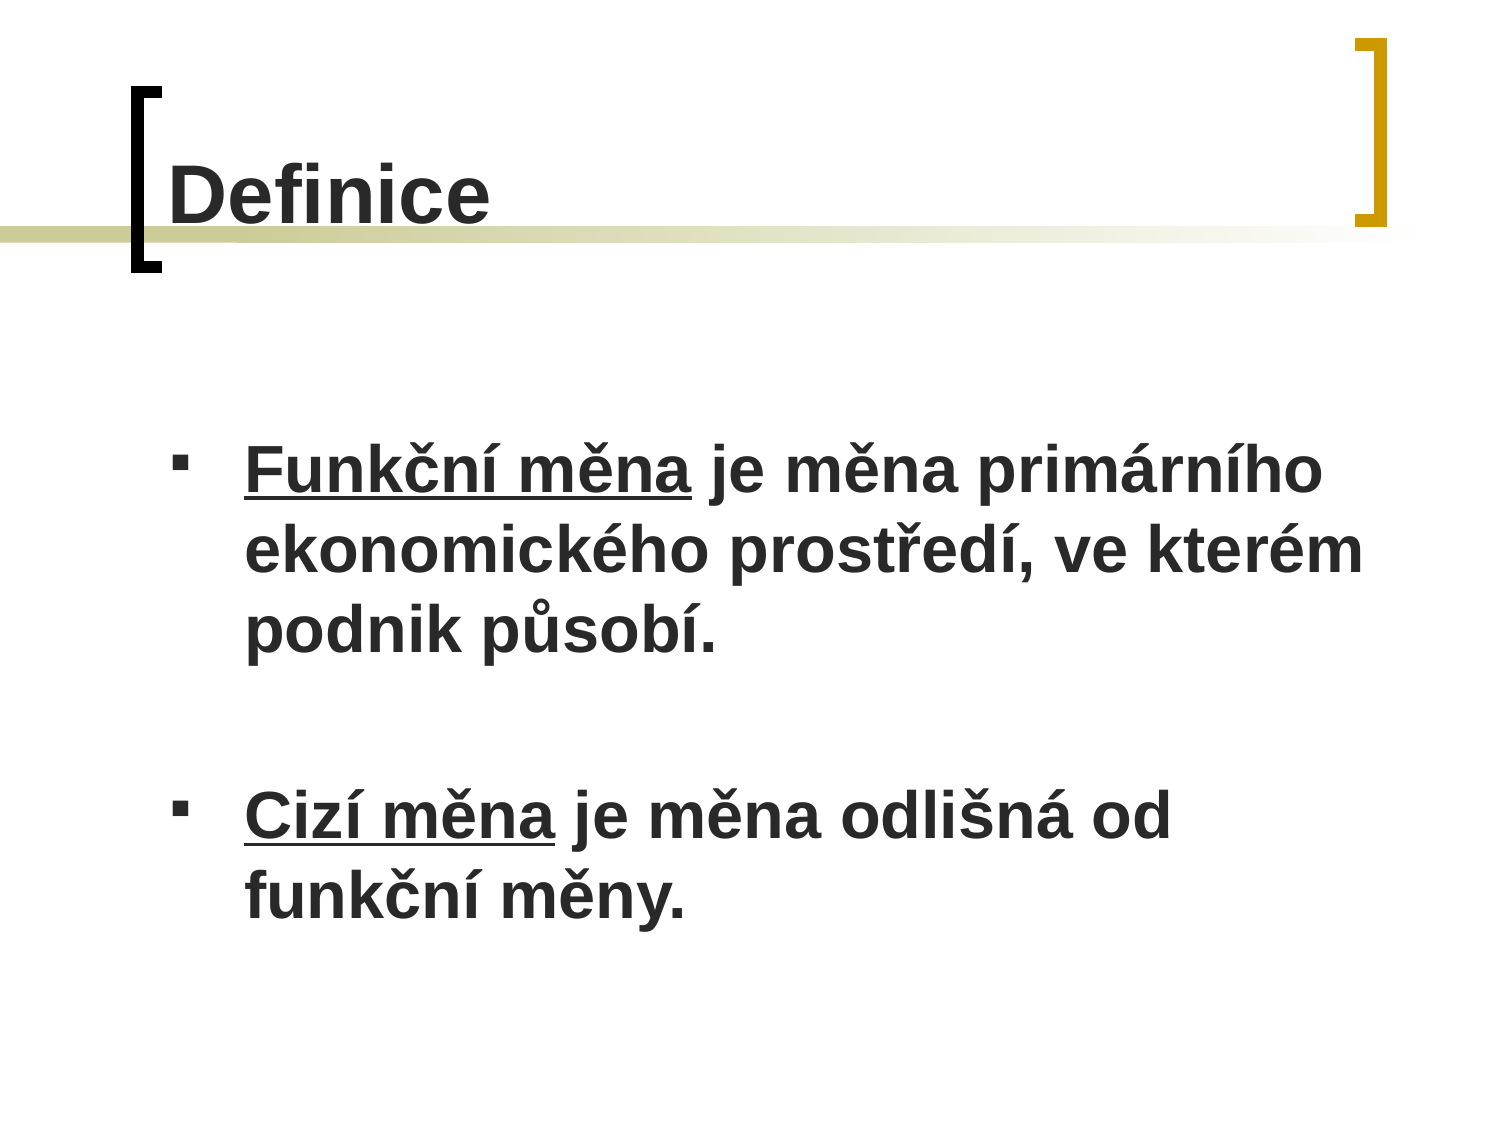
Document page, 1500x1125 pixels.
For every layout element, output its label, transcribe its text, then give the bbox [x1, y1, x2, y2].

list Funkční měna je měna primárního ekonomického prostředí, ve kterém podnik působí. Cizí měna je měna odlišná od funkční měny. [155, 324, 1413, 1000]
title Definice [152, 15, 1328, 248]
